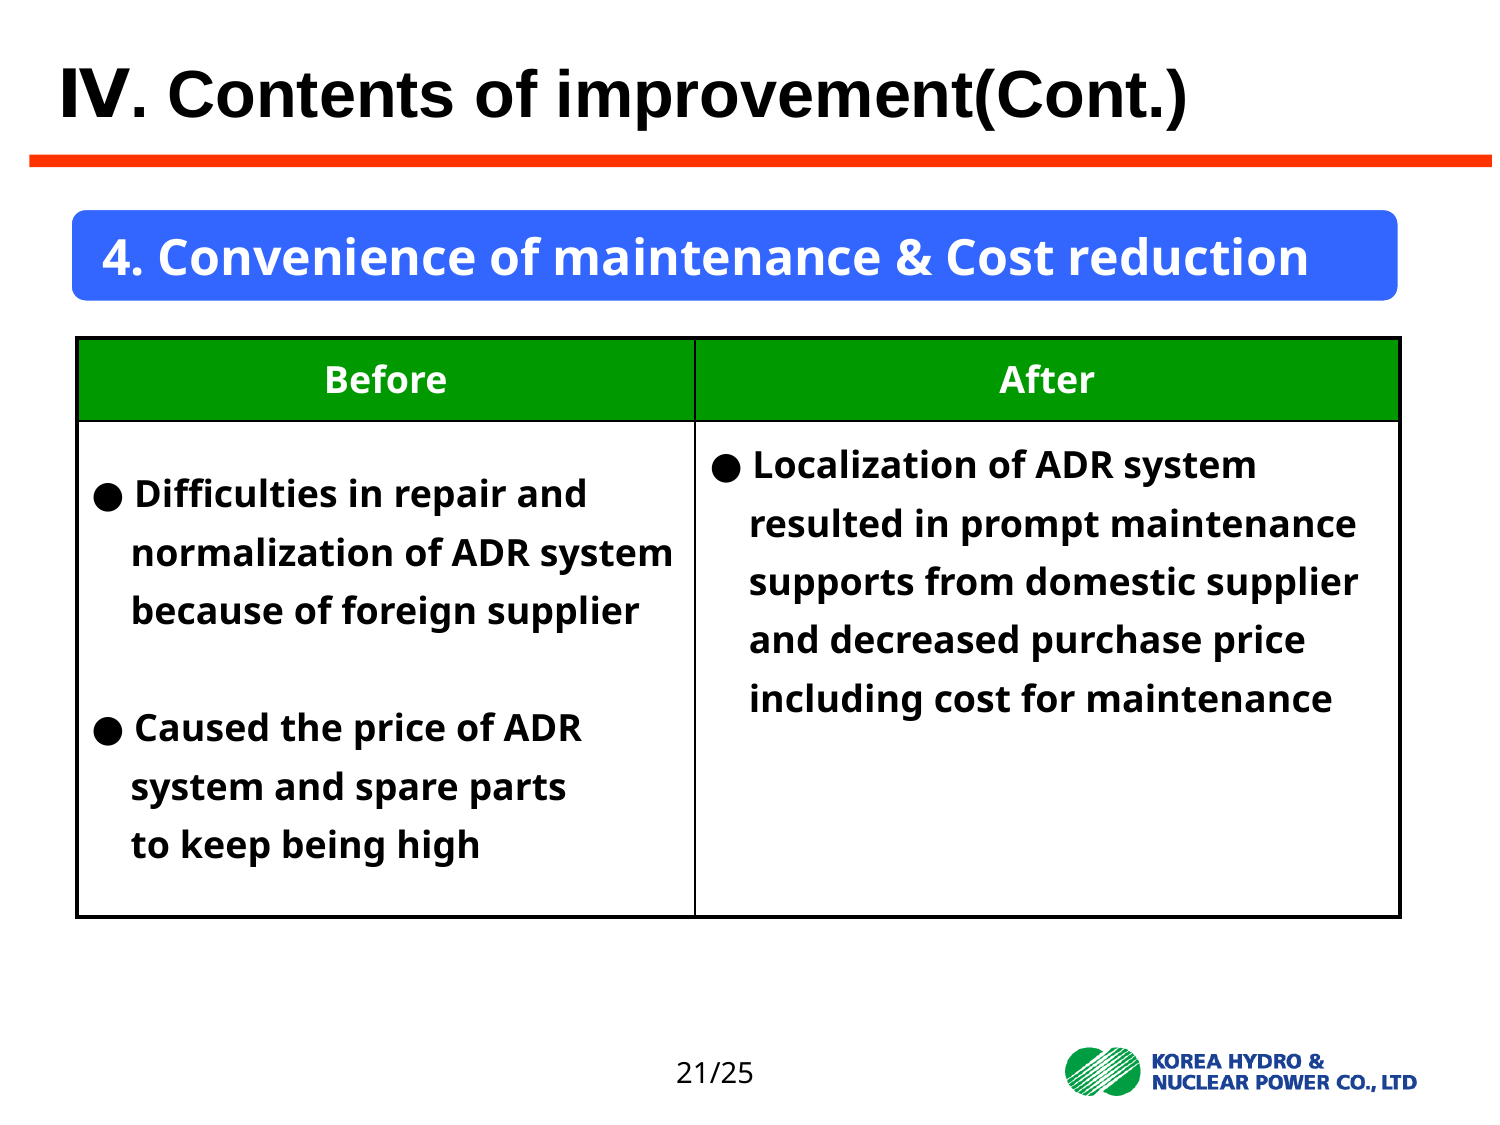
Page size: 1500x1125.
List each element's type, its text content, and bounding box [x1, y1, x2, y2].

picture [1056, 1034, 1430, 1100]
table_header Before [79, 340, 694, 420]
text_box Ⅳ. Contents of improvement(Cont.) [42, 49, 916, 133]
table_header After [696, 340, 1398, 420]
table_cell ● Difficulties in repair and normalization of ADR system because of foreign supplier ● Caused the price of ADR system and spare parts to keep being high [79, 422, 694, 915]
slide_number 21/25 [419, 1046, 770, 1125]
text_box 4. Convenience of maintenance & Cost reduction [69, 207, 1400, 303]
table_cell ● Localization of ADR system resulted in prompt maintenance supports from domestic supplier and decreased purchase price including cost for maintenance [696, 422, 1398, 915]
